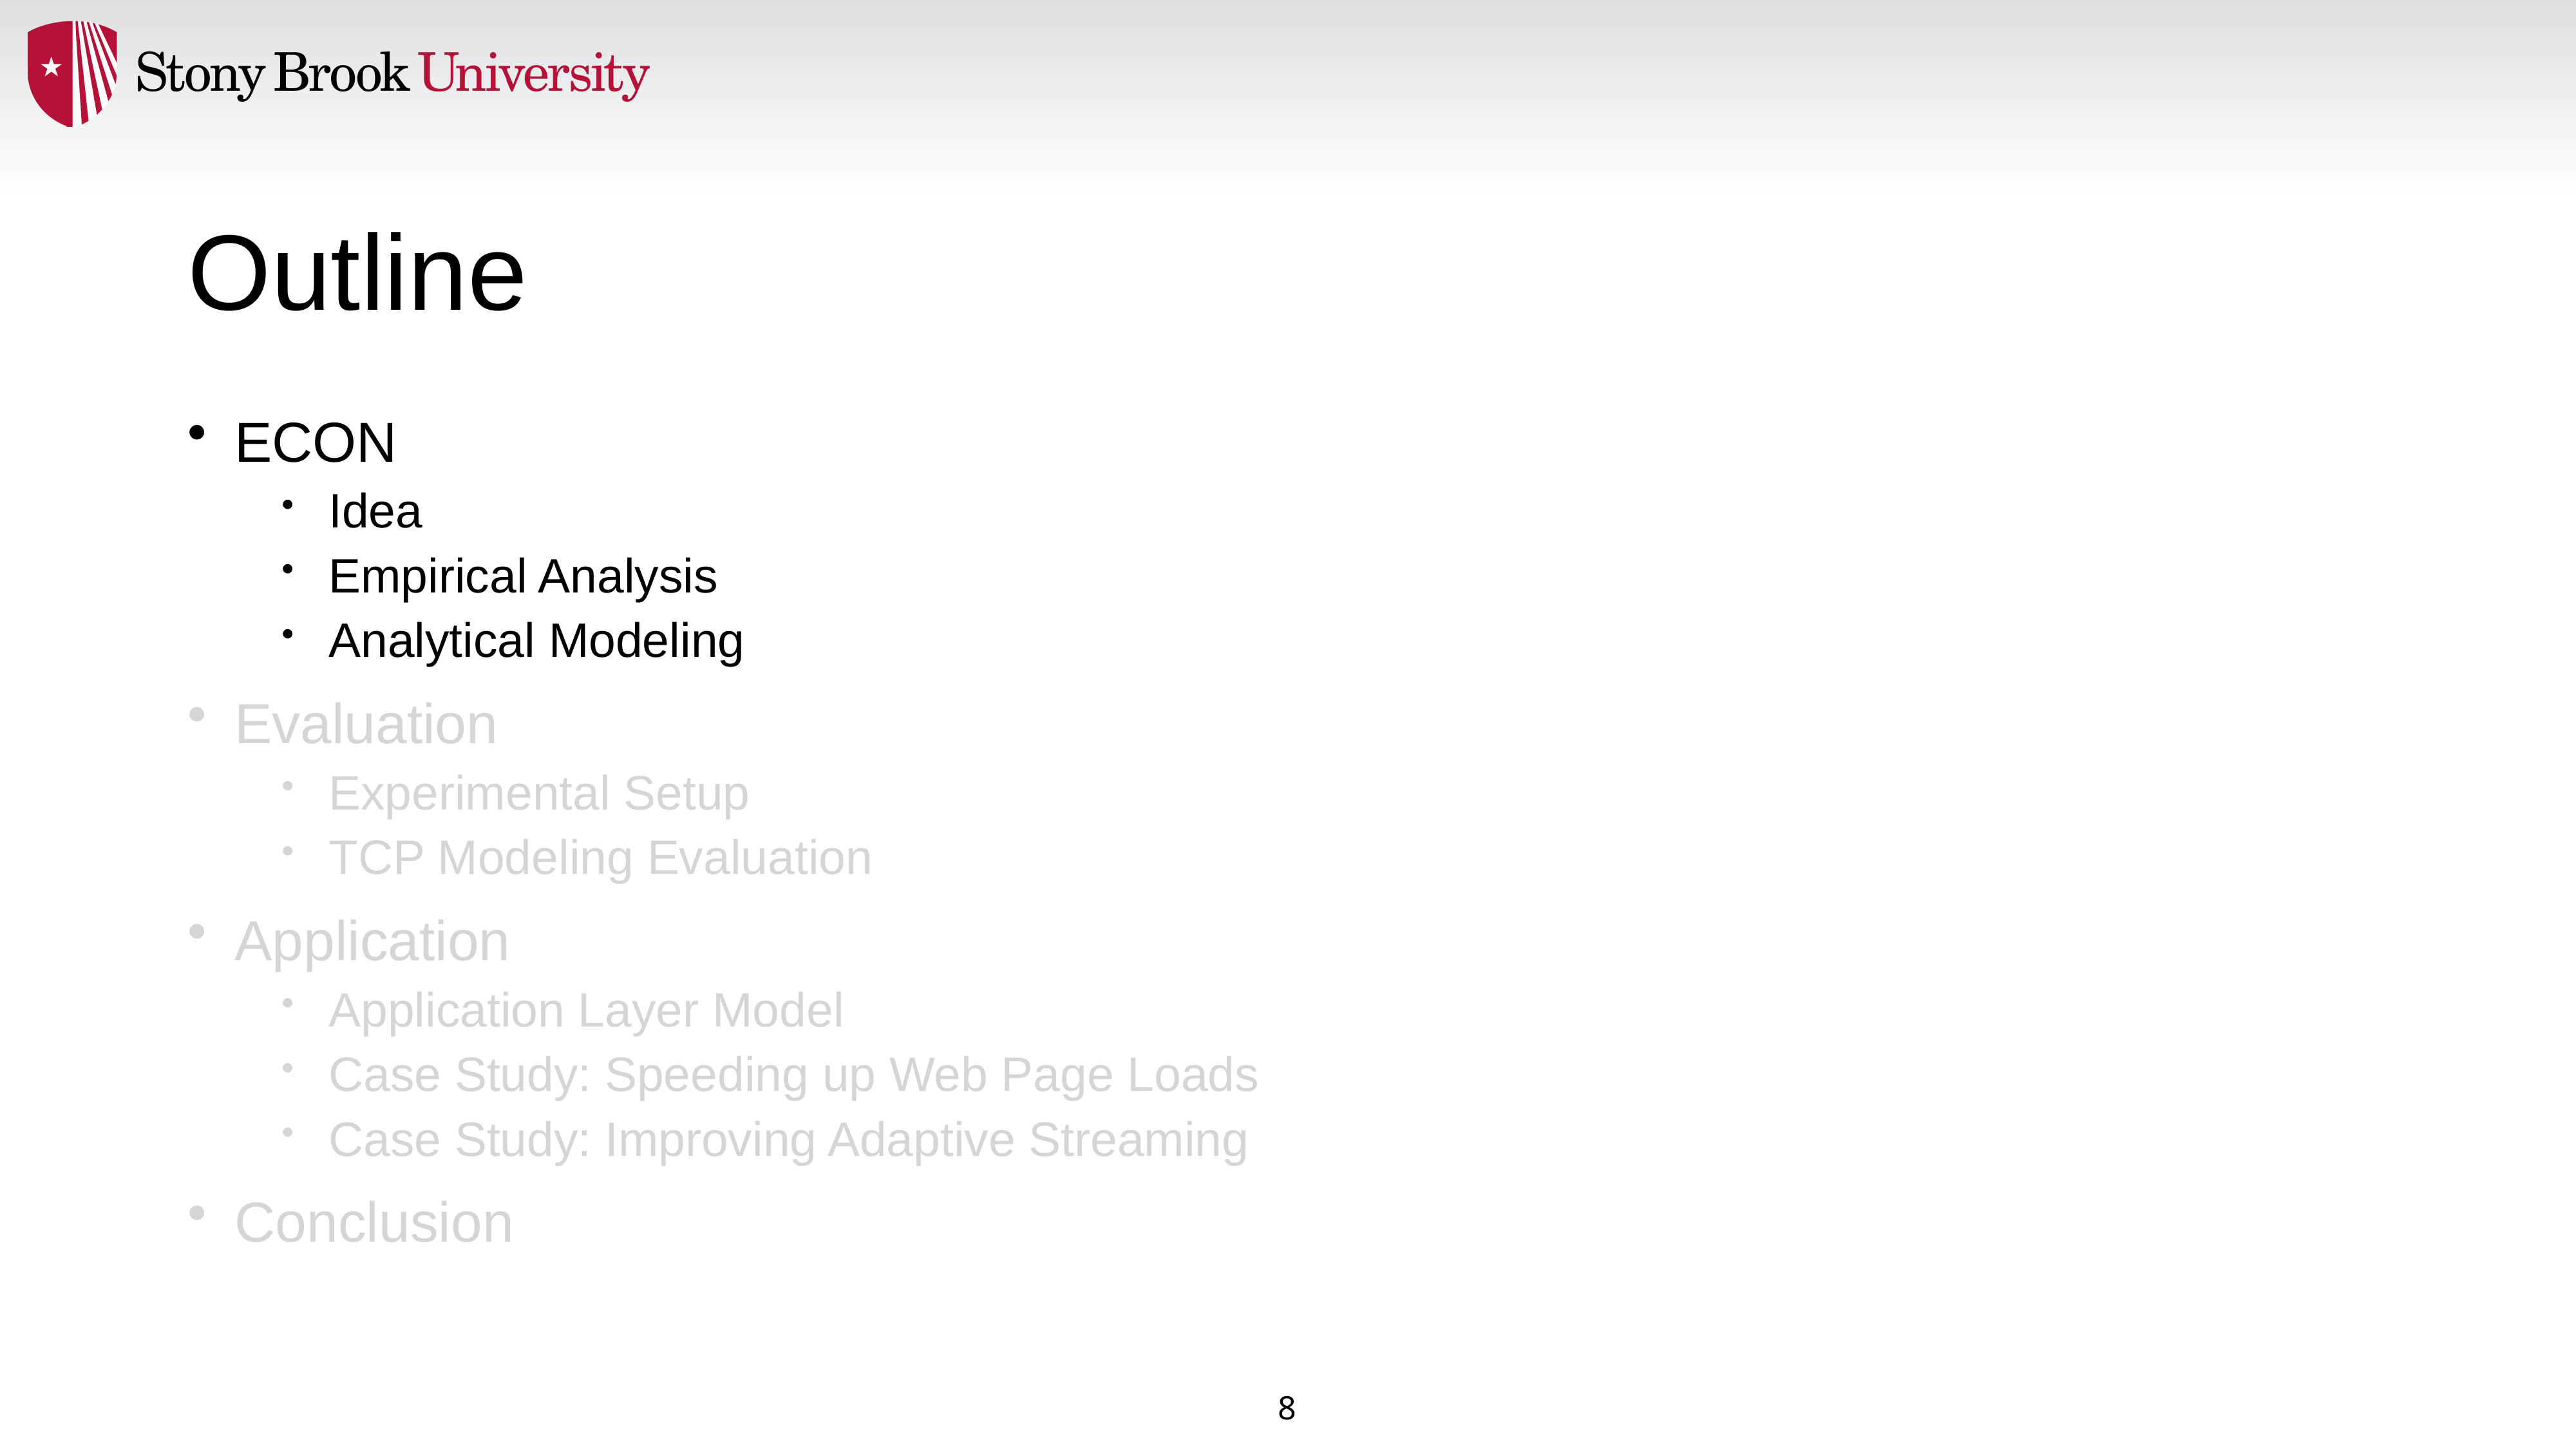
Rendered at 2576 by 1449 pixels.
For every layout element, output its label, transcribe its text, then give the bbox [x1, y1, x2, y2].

picture [28, 19, 650, 127]
slide_number 8 [1272, 1381, 1303, 1431]
title Outline [182, 153, 2394, 337]
subtitle ECON Idea Empirical Analysis Analytical Modeling Evaluation Experimental Setup TCP Modeling Evaluation Application Application Layer Model Case Study: Speeding up Web Page Loads Case Study: Improving Adaptive Streaming Conclusion [182, 399, 2394, 1353]
